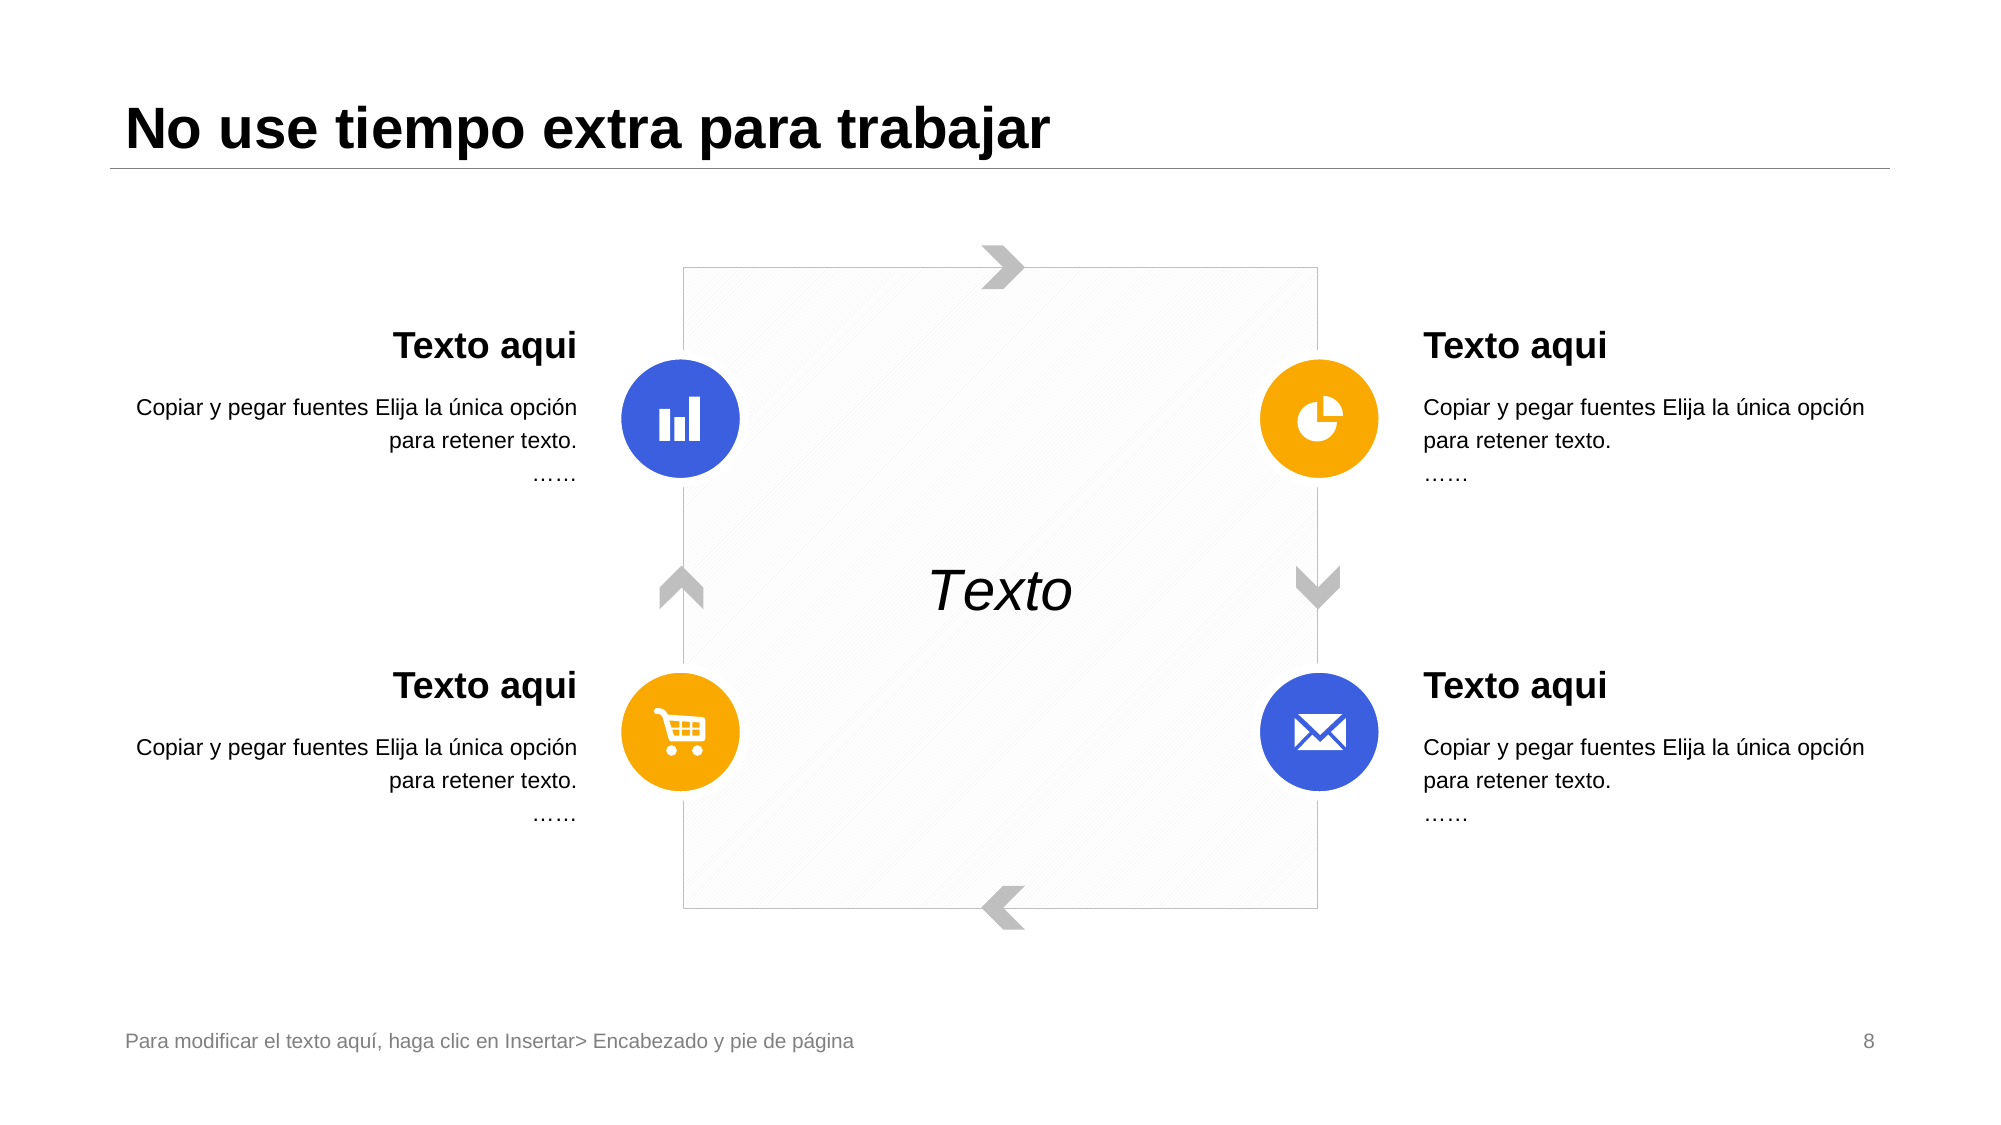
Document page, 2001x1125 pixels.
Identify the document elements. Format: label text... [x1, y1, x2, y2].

slide_number 8 [1412, 1023, 1890, 1058]
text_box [110, 245, 1891, 930]
title No use tiempo extra para trabajar [109, 0, 1890, 169]
footer Para modificar el texto aquí, haga clic en Insertar> Encabezado y pie de página [109, 1023, 899, 1058]
